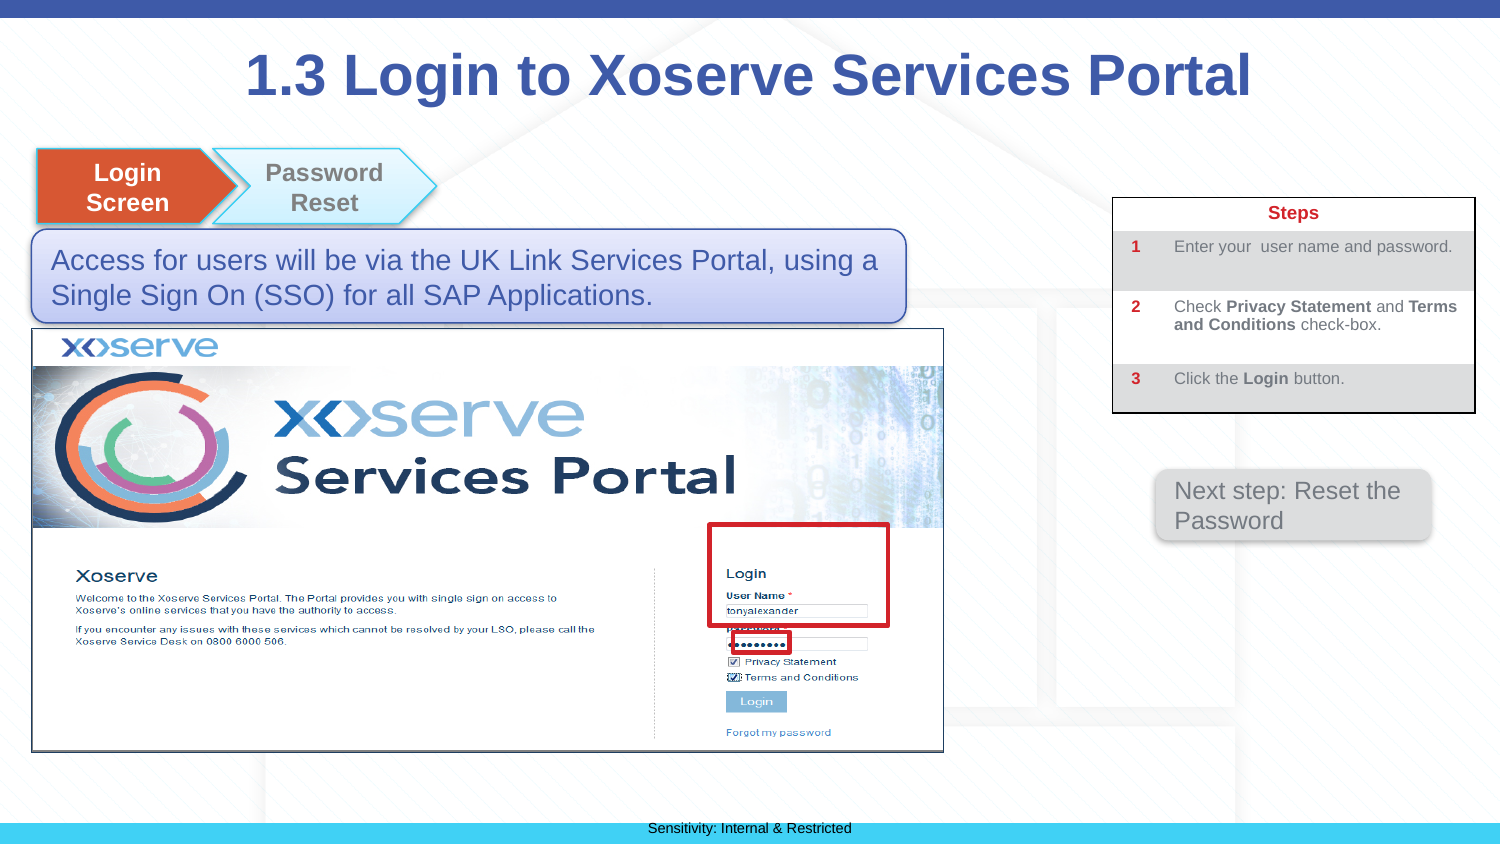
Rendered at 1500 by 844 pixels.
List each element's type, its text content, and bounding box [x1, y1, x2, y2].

text_box Password Reset [212, 147, 438, 225]
table_cell 3 [1113, 364, 1159, 412]
table_cell Click the Login button. [1159, 364, 1474, 412]
table_cell Check Privacy Statement and Terms and Conditions check-box. [1159, 291, 1474, 364]
picture [0, 0, 1500, 844]
table_cell 1 [1113, 231, 1159, 291]
title 1.3 Login to Xoserve Services Portal [75, 20, 1425, 125]
table_header Steps [1113, 198, 1474, 231]
table_cell 2 [1113, 291, 1159, 364]
text_box Login Screen [36, 147, 239, 225]
text_box Access for users will be via the UK Link Services Portal, using a Single Sign On (SSO) for all SAP Applications. [30, 228, 907, 324]
table_cell Enter your user name and password. [1159, 231, 1474, 291]
text_box Next step: Reset the Password [1155, 468, 1433, 542]
